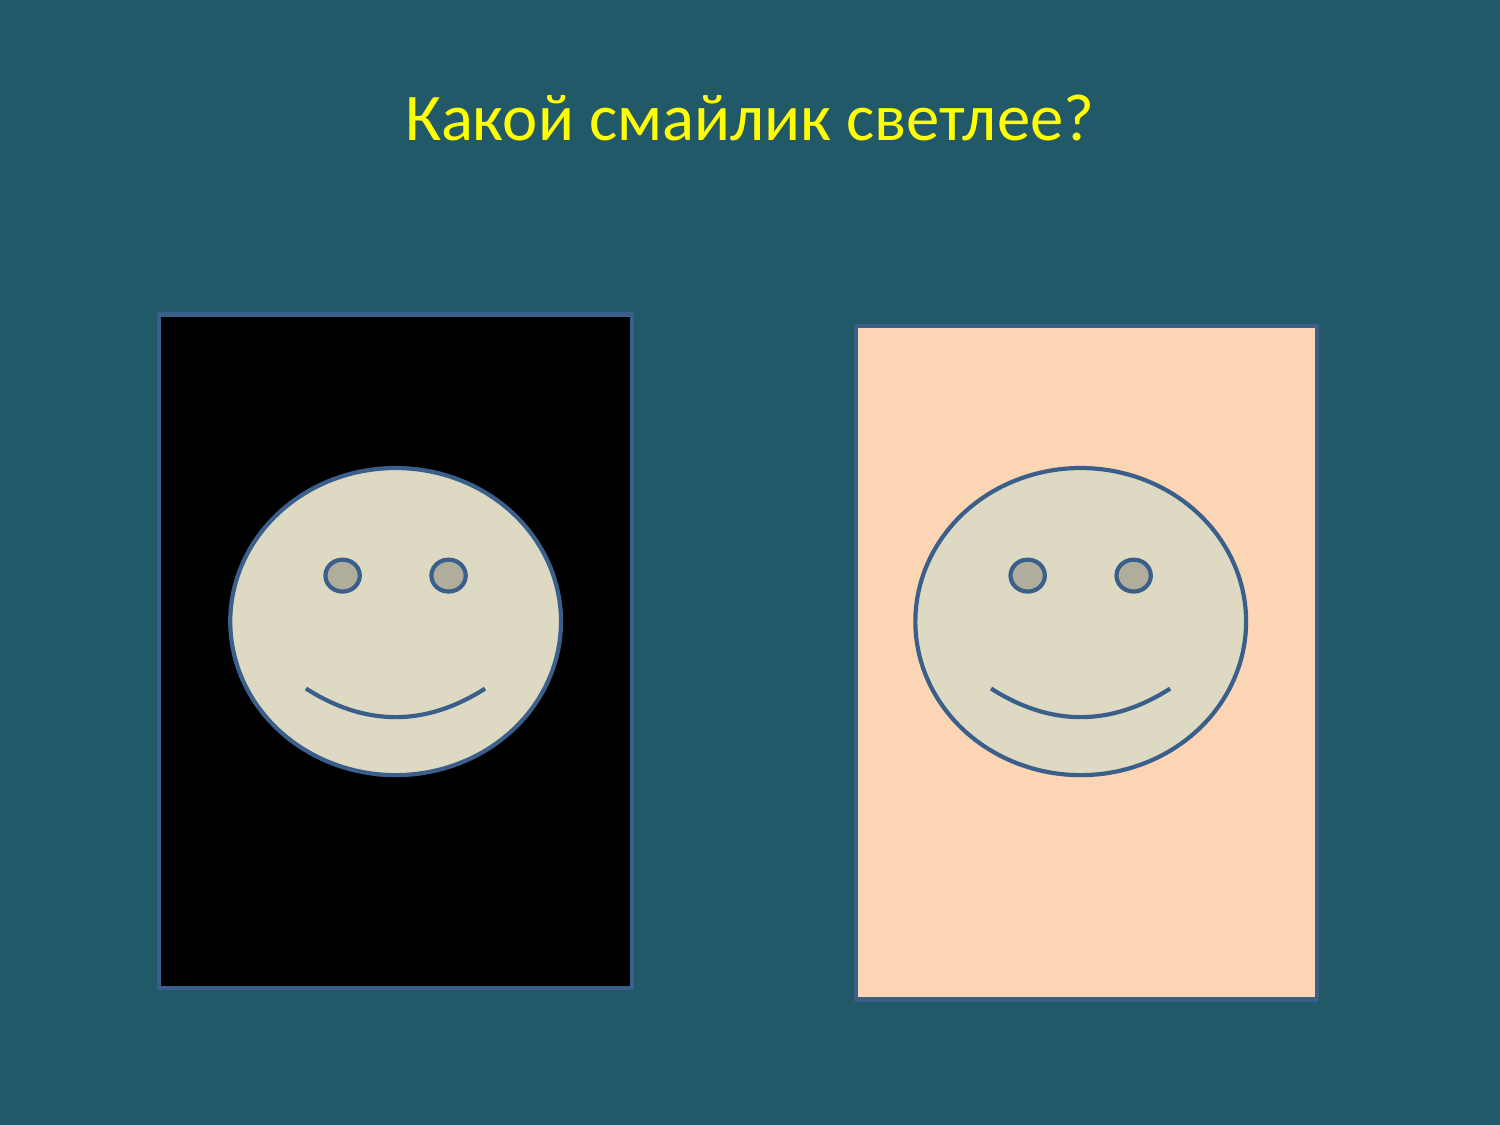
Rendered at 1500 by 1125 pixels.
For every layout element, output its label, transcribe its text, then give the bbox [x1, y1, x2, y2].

text_box [157, 312, 634, 990]
text_box [913, 465, 1249, 778]
text_box [228, 465, 564, 778]
list Какой смайлик светлее? [75, 66, 1425, 1005]
text_box [854, 324, 1319, 1002]
